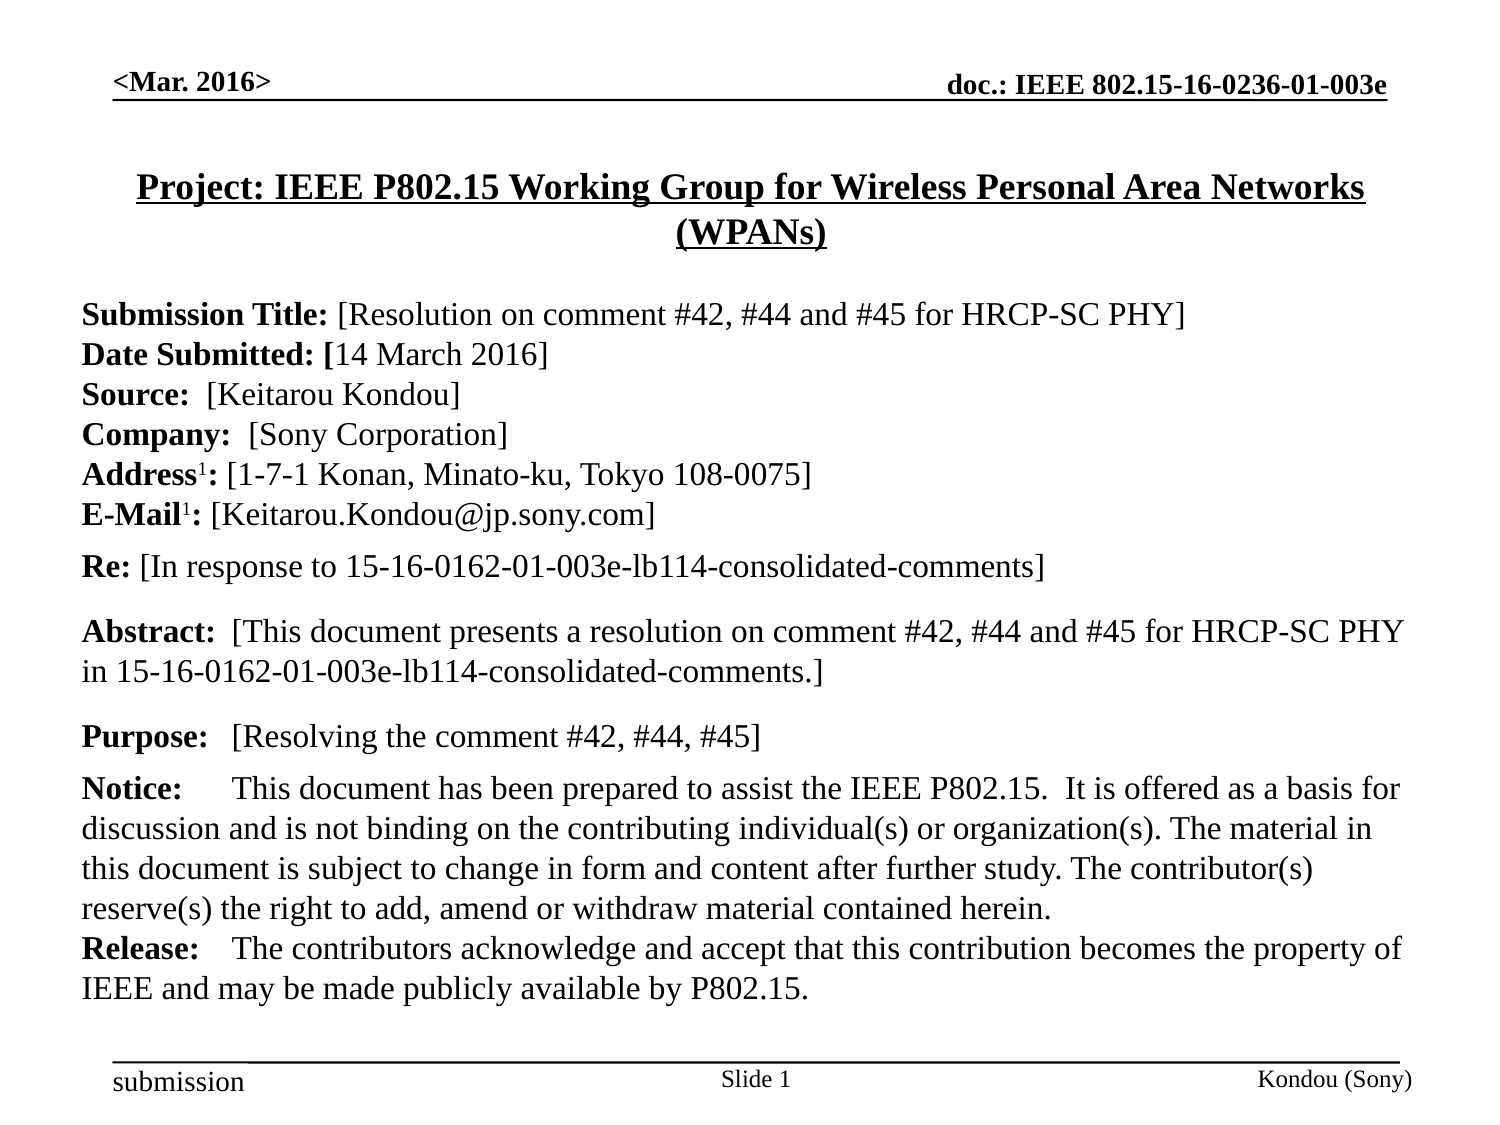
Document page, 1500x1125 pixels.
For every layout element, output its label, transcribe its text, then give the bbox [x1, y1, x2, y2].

footer Kondou (Sony) [900, 1062, 1413, 1093]
text_box Project: IEEE P802.15 Working Group for Wireless Personal Area Networks (WPANs) Submission Title: [Resolution on comment #42, #44 and #45 for HRCP-SC PHY] Date Submitted: [14 March 2016] Source: [Keitarou Kondou] Company: [Sony Corporation] Address1: [1-7-1 Konan, Minato-ku, Tokyo 108-0075] E-Mail1: [Keitarou.Kondou@jp.sony.com] Re: [In response to 15-16-0162-01-003e-lb114-consolidated-comments] Abstract: [This document presents a resolution on comment #42, #44 and #45 for HRCP-SC PHY in 15-16-0162-01-003e-lb114-consolidated-comments.] Purpose: [Resolving the comment #42, #44, #45] Notice: This document has been prepared to assist the IEEE P802.15. It is offered as a basis for discussion and is not binding on the contributing individual(s) or organization(s). The material in this document is subject to change in form and content after further study. The contributor(s) reserve(s) the right to add, amend or withdraw material contained herein. Release: The contributors acknowledge and accept that this contribution becomes the property of IEEE and may be made publicly available by P802.15. [66, 154, 1436, 1014]
slide_number Slide 1 [712, 1062, 800, 1093]
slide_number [112, 62, 375, 98]
